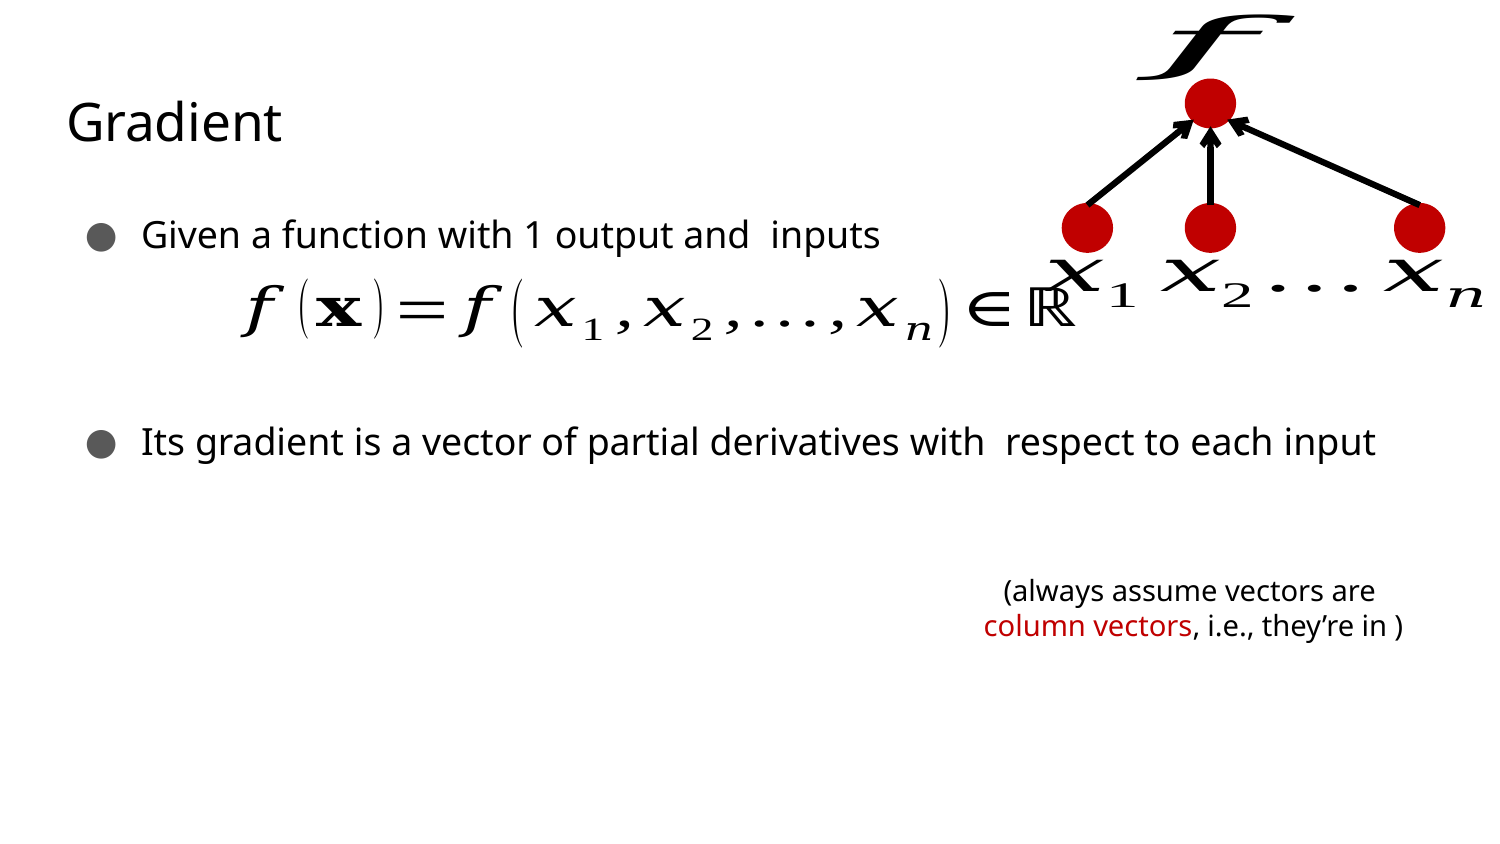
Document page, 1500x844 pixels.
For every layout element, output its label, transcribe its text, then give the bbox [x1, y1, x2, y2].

text_box [1061, 203, 1114, 253]
text_box [1394, 203, 1446, 253]
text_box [1087, 119, 1195, 206]
text_box [1184, 203, 1237, 253]
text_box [1226, 119, 1420, 206]
title Gradient [51, 72, 1449, 167]
text_box [1184, 78, 1237, 129]
